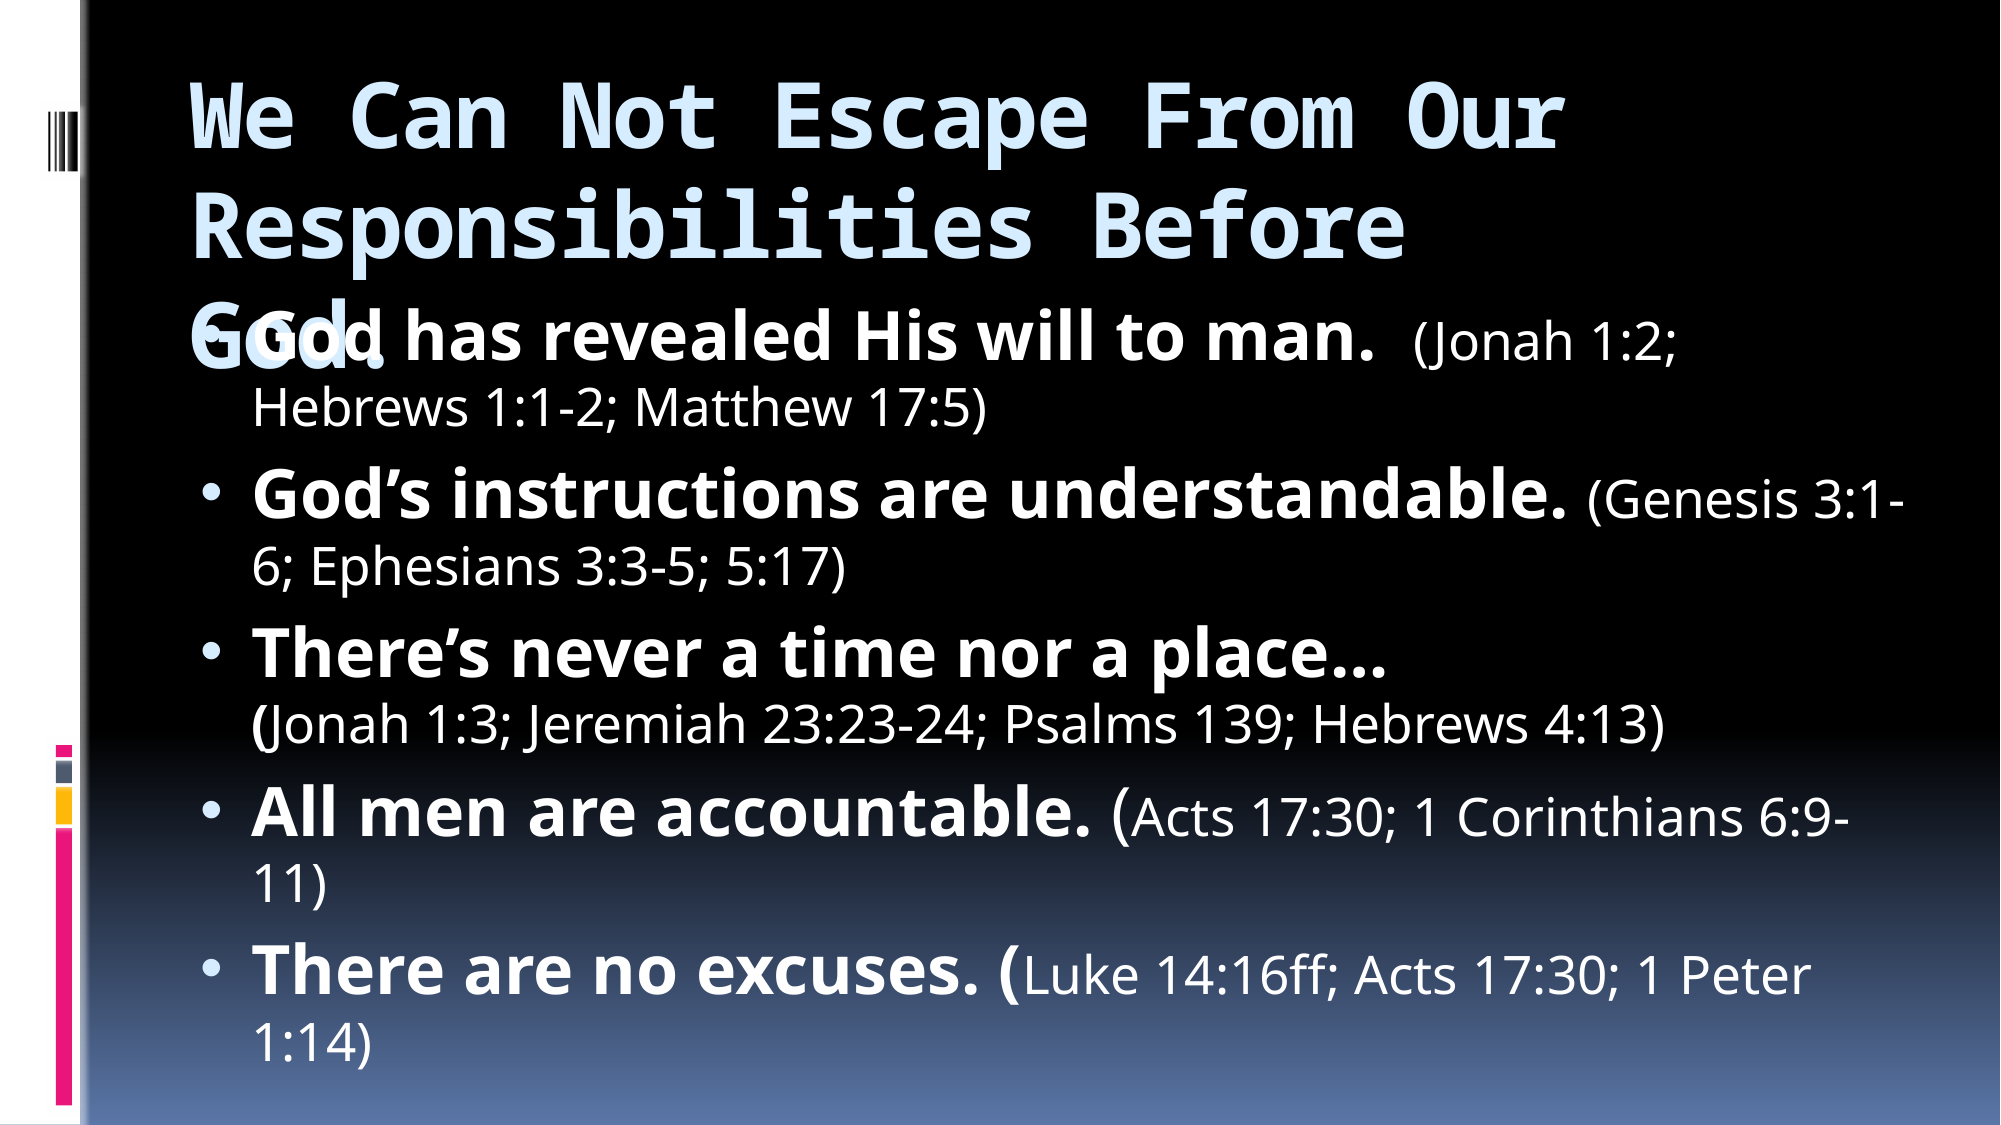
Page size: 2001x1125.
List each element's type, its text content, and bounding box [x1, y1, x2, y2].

list God has revealed His will to man. (Jonah 1:2; Hebrews 1:1-2; Matthew 17:5) God’s instructions are understandable. (Genesis 3:1-6; Ephesians 3:3-5; 5:17) There’s never a time nor a place… (Jonah 1:3; Jeremiah 23:23-24; Psalms 139; Hebrews 4:13) All men are accountable. (Acts 17:30; 1 Corinthians 6:9-11) There are no excuses. (Luke 14:16ff; Acts 17:30; 1 Peter 1:14) [174, 284, 1925, 1088]
title We Can Not Escape From Our Responsibilities Before God. [174, 50, 1655, 238]
